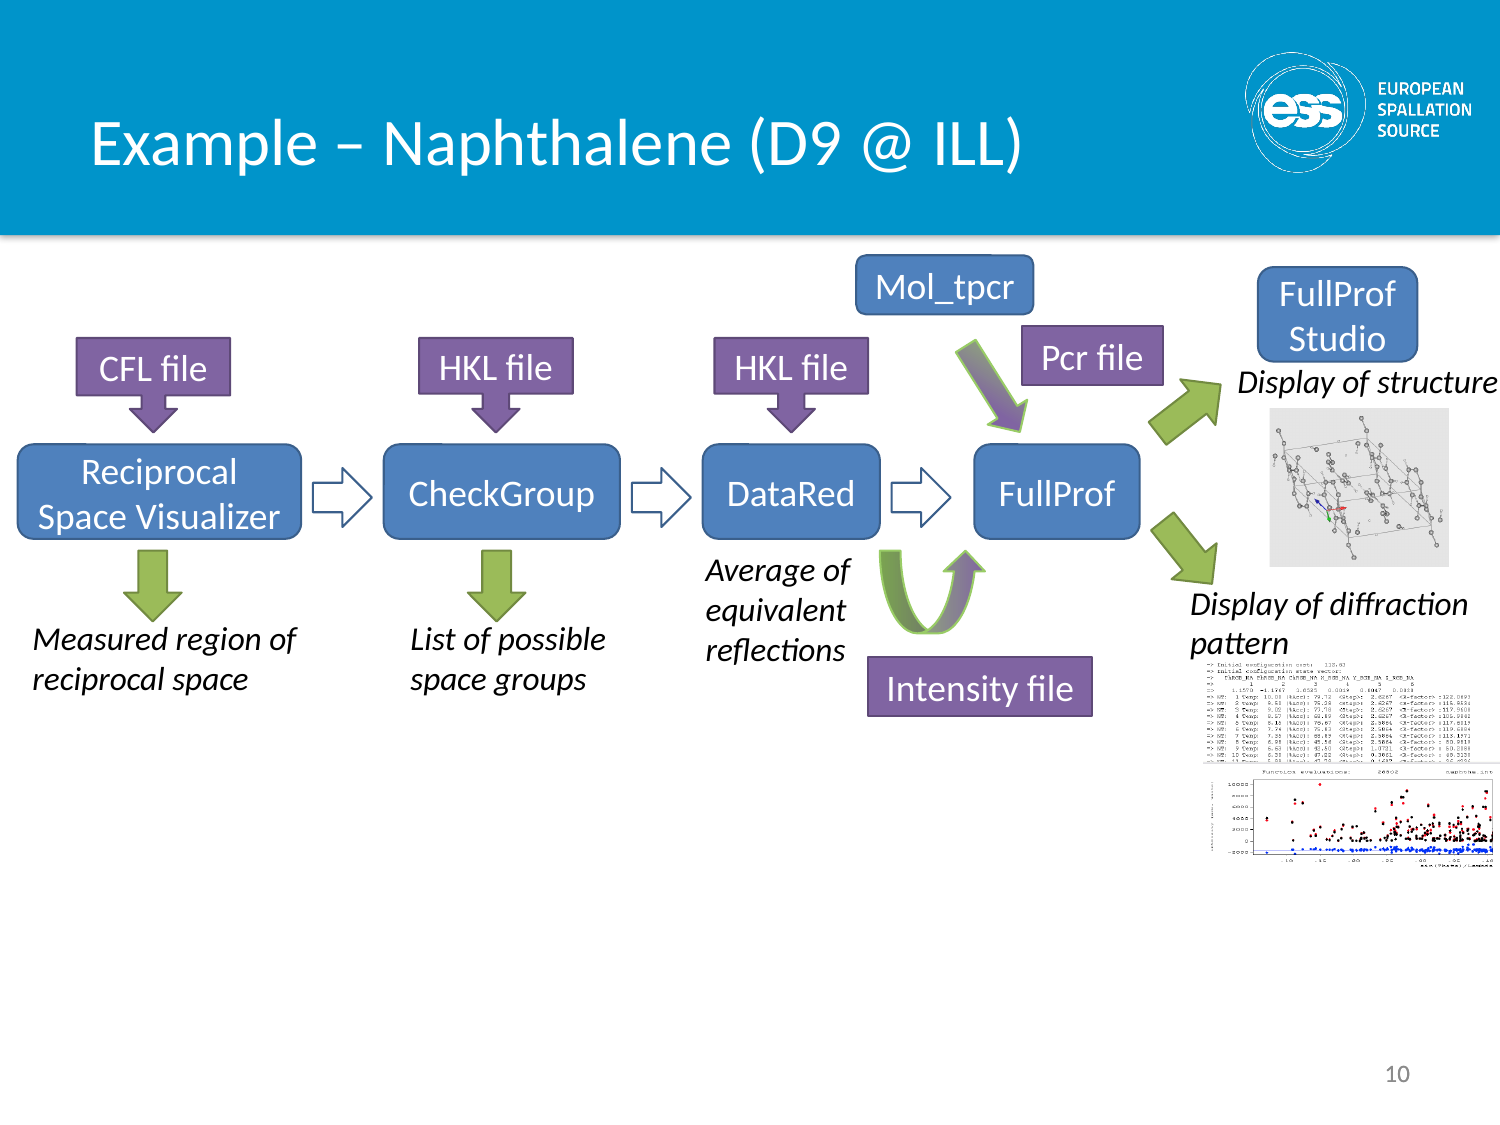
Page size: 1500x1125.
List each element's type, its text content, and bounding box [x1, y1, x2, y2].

text_box List of possible space groups [395, 609, 656, 705]
picture [1203, 656, 1500, 870]
text_box [953, 337, 1030, 435]
text_box 10 [1074, 1042, 1425, 1103]
picture [1432, 125, 1438, 136]
text_box Pcr file [1020, 324, 1165, 387]
picture [1422, 125, 1428, 134]
picture [1454, 83, 1458, 94]
text_box DataRed [700, 442, 882, 540]
text_box Display of diffraction pattern [1175, 574, 1500, 669]
text_box Intensity file [866, 655, 1094, 718]
picture [1436, 104, 1444, 115]
picture [1398, 109, 1406, 115]
text_box [310, 466, 375, 529]
picture [1443, 86, 1450, 93]
picture [1423, 83, 1430, 94]
text_box FullProf Studio [1255, 264, 1420, 364]
text_box CheckGroup [381, 442, 623, 541]
text_box Average of equivalent reflections [690, 540, 916, 676]
picture [1389, 104, 1393, 115]
text_box [122, 548, 184, 624]
text_box HKL file [712, 335, 871, 435]
text_box HKL file [417, 335, 575, 435]
text_box Reciprocal Space Visualizer [15, 442, 304, 541]
text_box [1146, 377, 1223, 447]
text_box [629, 466, 693, 529]
picture [1400, 83, 1407, 94]
picture [1269, 408, 1450, 567]
text_box FullProf [972, 442, 1142, 541]
picture [1418, 104, 1423, 115]
title Example – Naphthalene (D9 @ ILL) [75, 45, 1247, 233]
picture [1409, 104, 1415, 115]
text_box Display of structure [1222, 353, 1500, 408]
picture [1264, 94, 1342, 127]
text_box CFL file [74, 335, 233, 435]
text_box [889, 466, 953, 529]
text_box [916, 548, 987, 636]
text_box [465, 548, 528, 624]
picture [1379, 83, 1385, 94]
text_box Measured region of reciprocal space [17, 609, 325, 705]
text_box [1148, 510, 1219, 582]
text_box Mol_tpcr [854, 253, 1036, 317]
